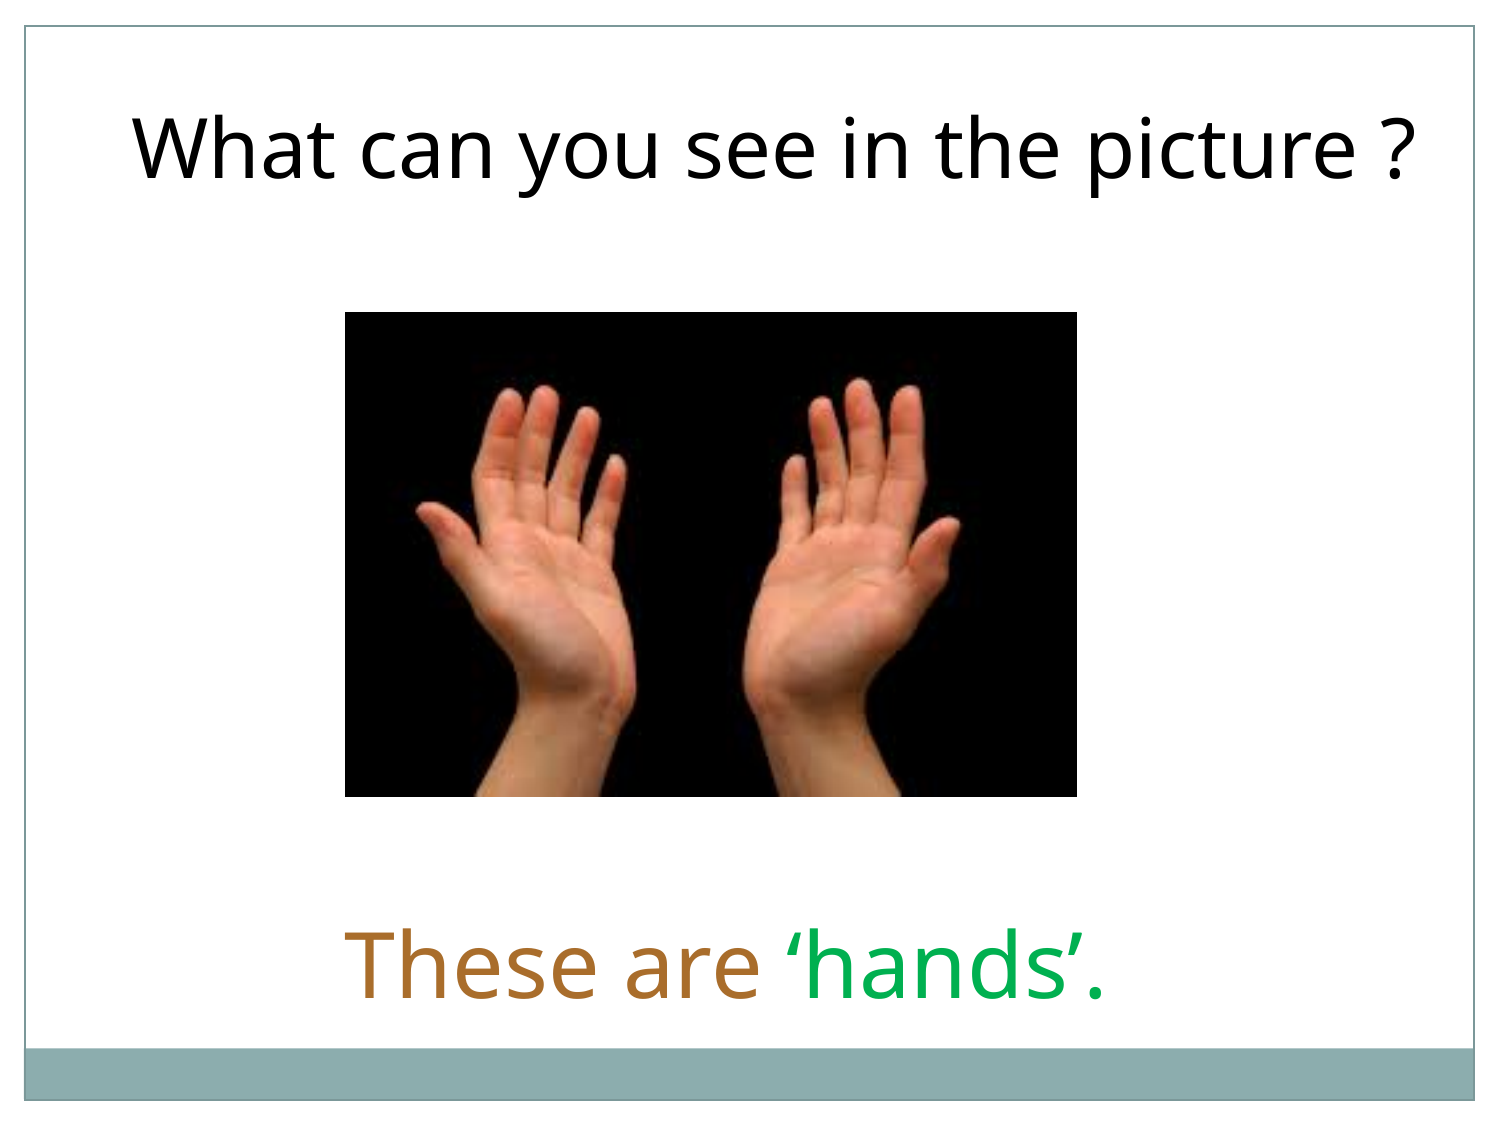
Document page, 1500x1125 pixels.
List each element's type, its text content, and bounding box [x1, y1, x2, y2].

text_box What can you see in the picture ? [116, 87, 1433, 203]
text_box These are ‘hands’. [330, 899, 1124, 1025]
picture [345, 312, 1077, 797]
